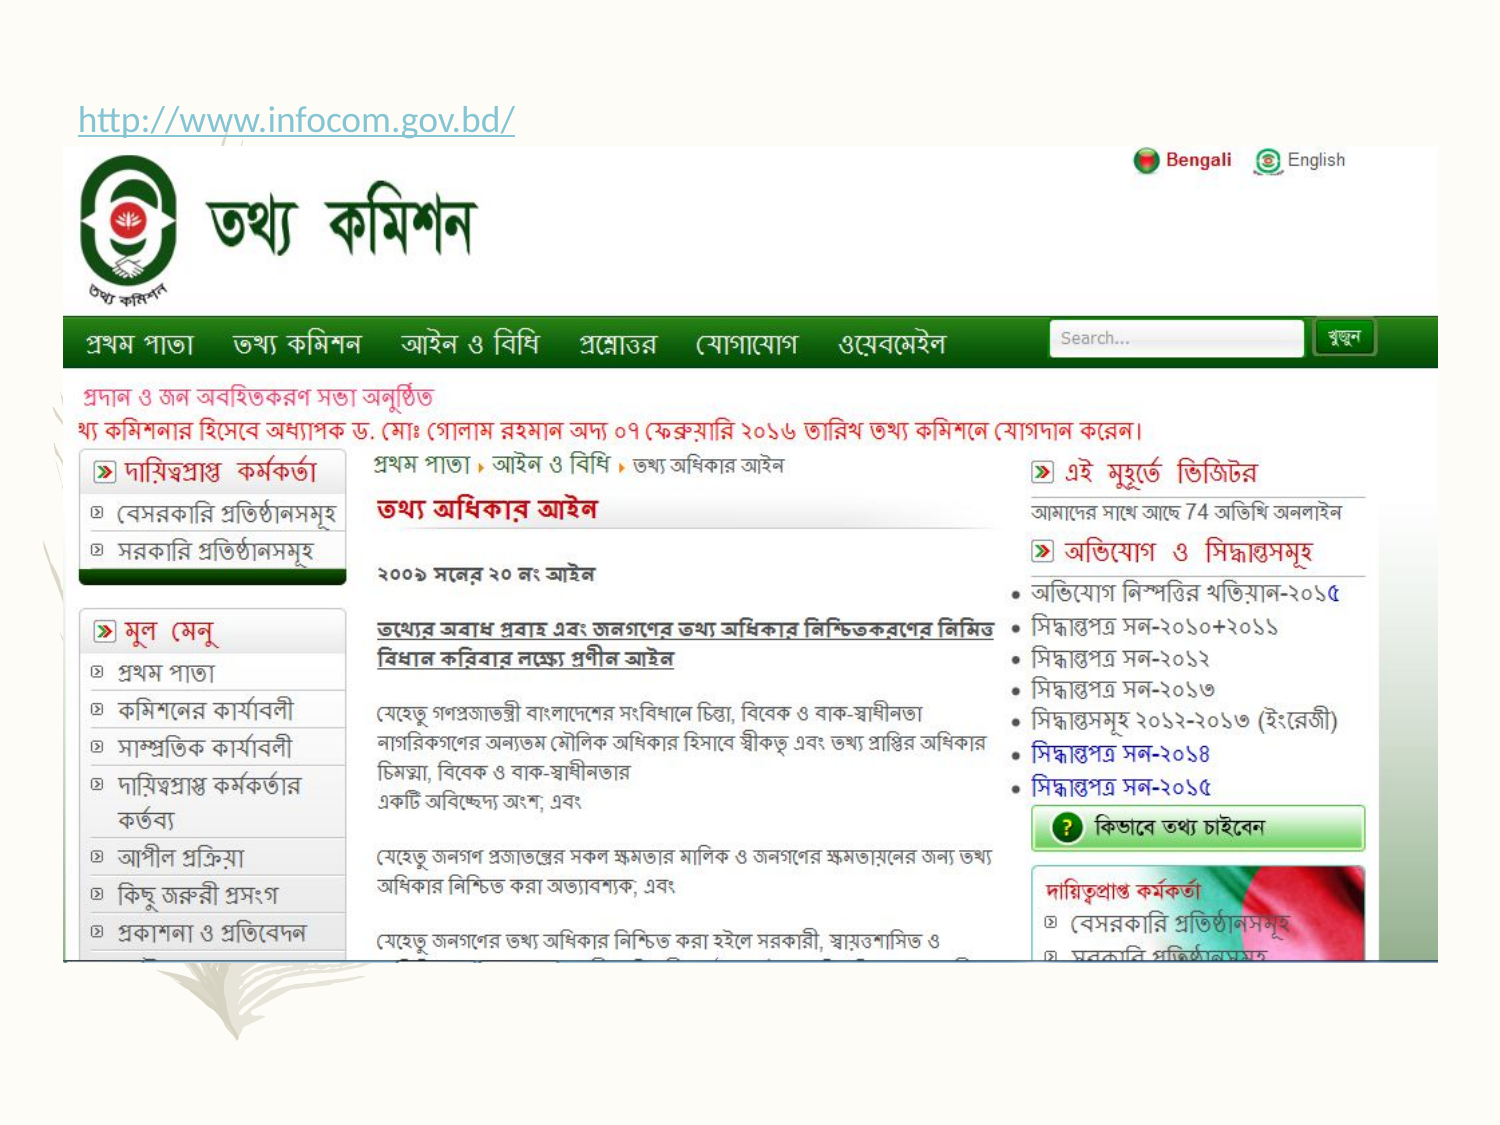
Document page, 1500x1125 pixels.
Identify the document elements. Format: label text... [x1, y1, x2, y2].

picture [62, 146, 1438, 963]
text_box http://www.infocom.gov.bd/ [63, 87, 563, 146]
